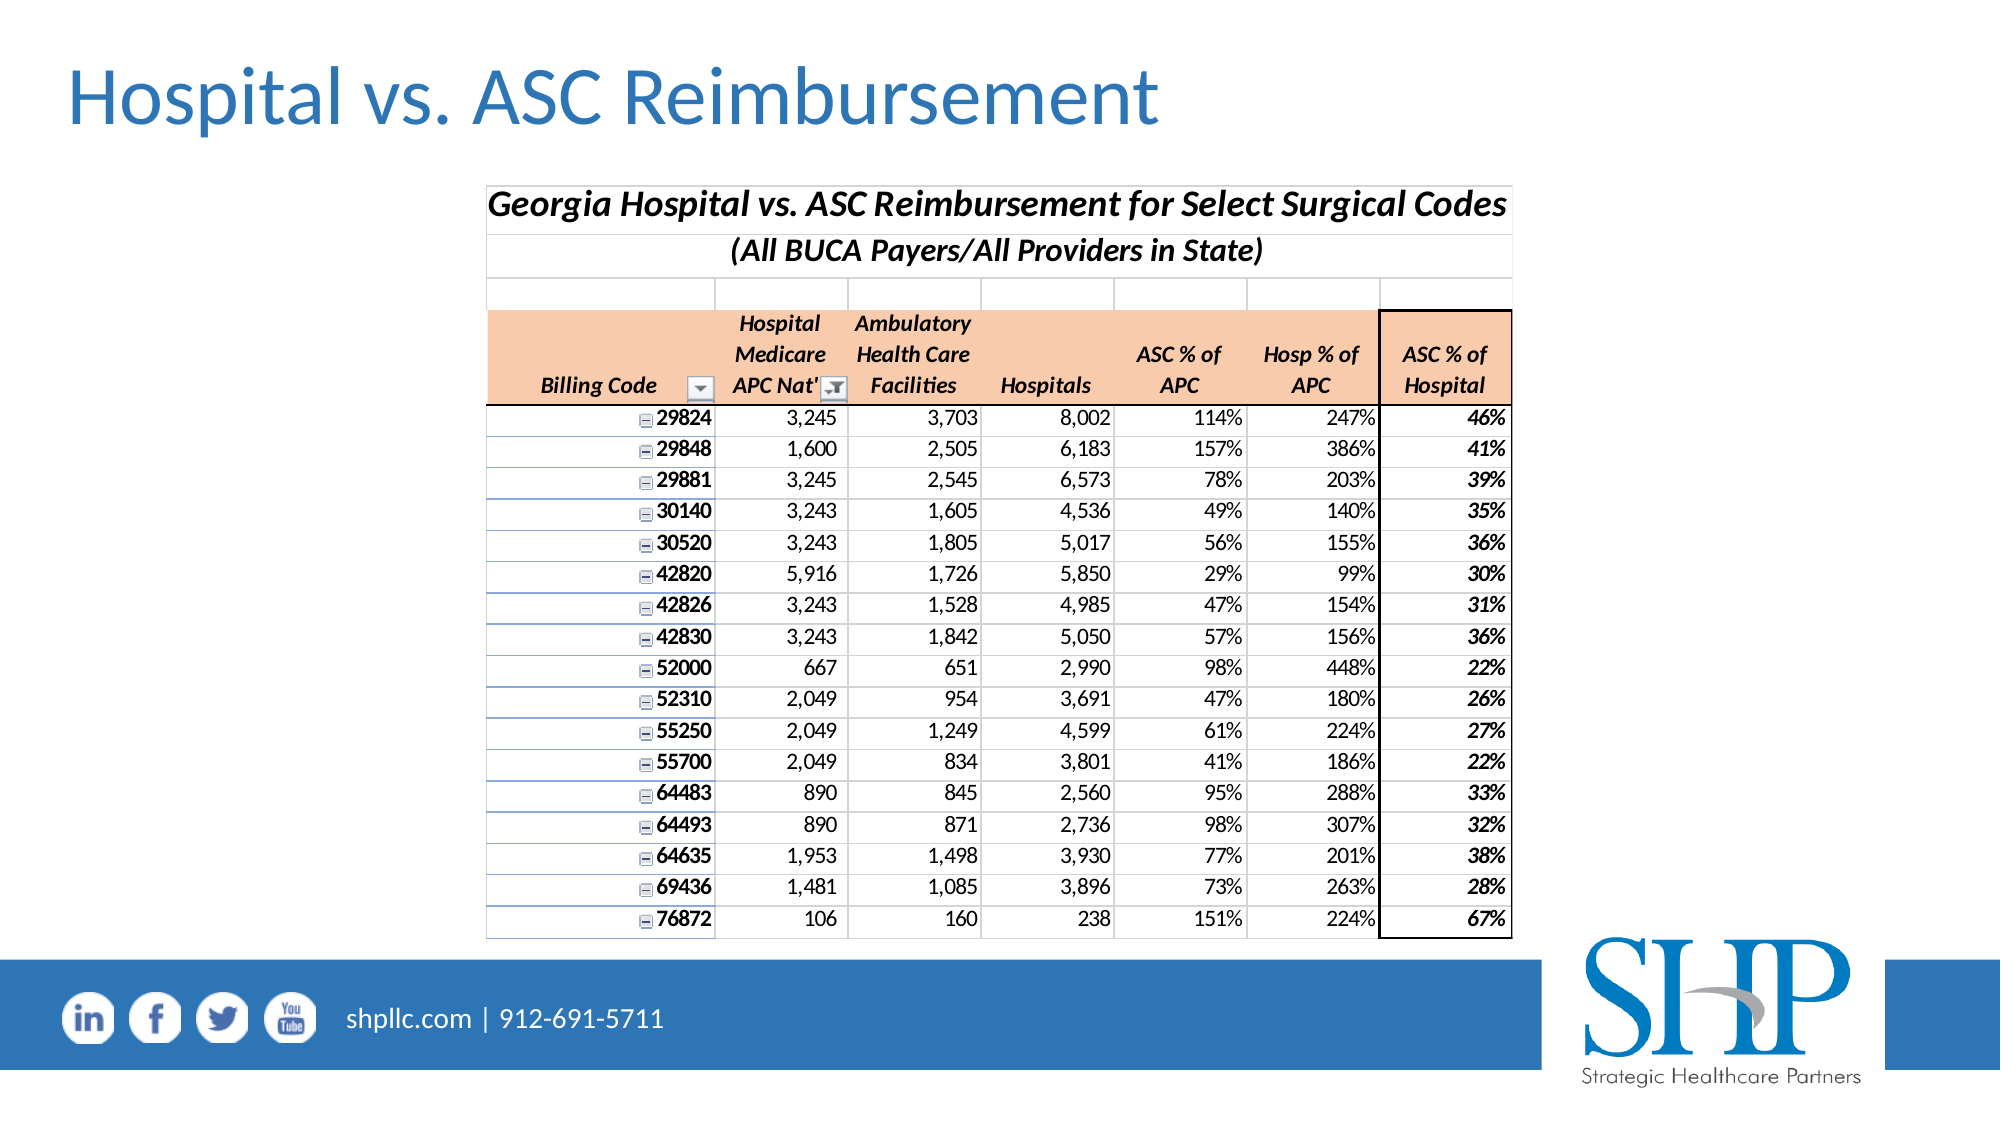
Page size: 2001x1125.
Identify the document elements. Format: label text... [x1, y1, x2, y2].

picture [485, 185, 1515, 940]
title Hospital vs. ASC Reimbursement [52, 18, 1891, 186]
picture [1572, 936, 1865, 1093]
